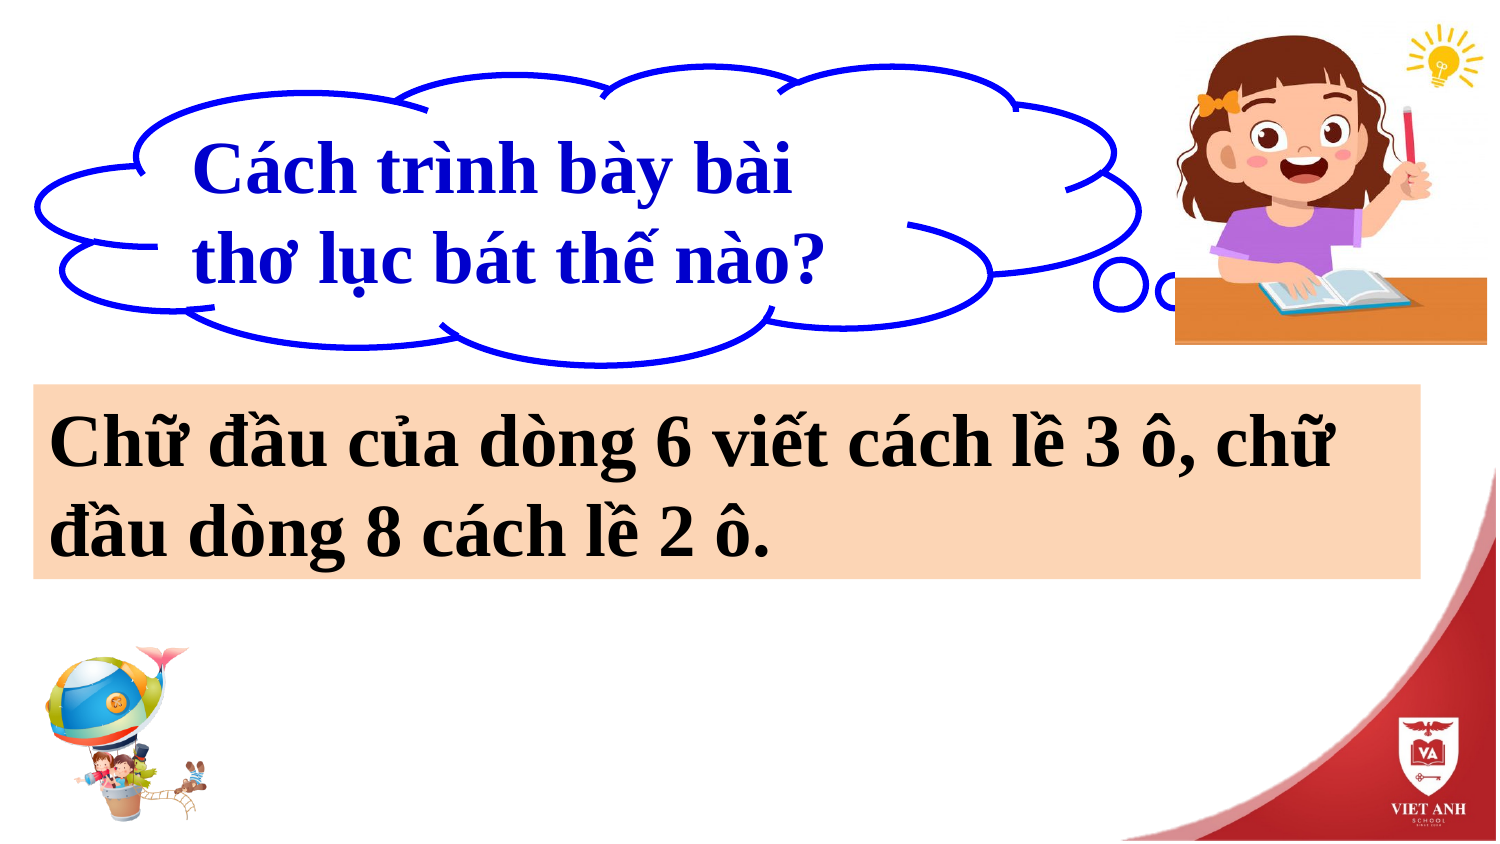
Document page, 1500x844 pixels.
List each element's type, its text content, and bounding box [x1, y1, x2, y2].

text_box Chữ đầu của dòng 6 viết cách lề 3 ô, chữ đầu dòng 8 cách lề 2 ô. [33, 384, 1421, 580]
text_box Cách trình bày bài thơ lục bát thế nào? [1096, 259, 1146, 310]
picture [1120, 440, 1500, 841]
picture [0, 620, 227, 844]
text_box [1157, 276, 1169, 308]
picture [1174, 16, 1488, 345]
text_box Cách trình bày bài thơ lục bát thế nào? [37, 66, 1139, 366]
